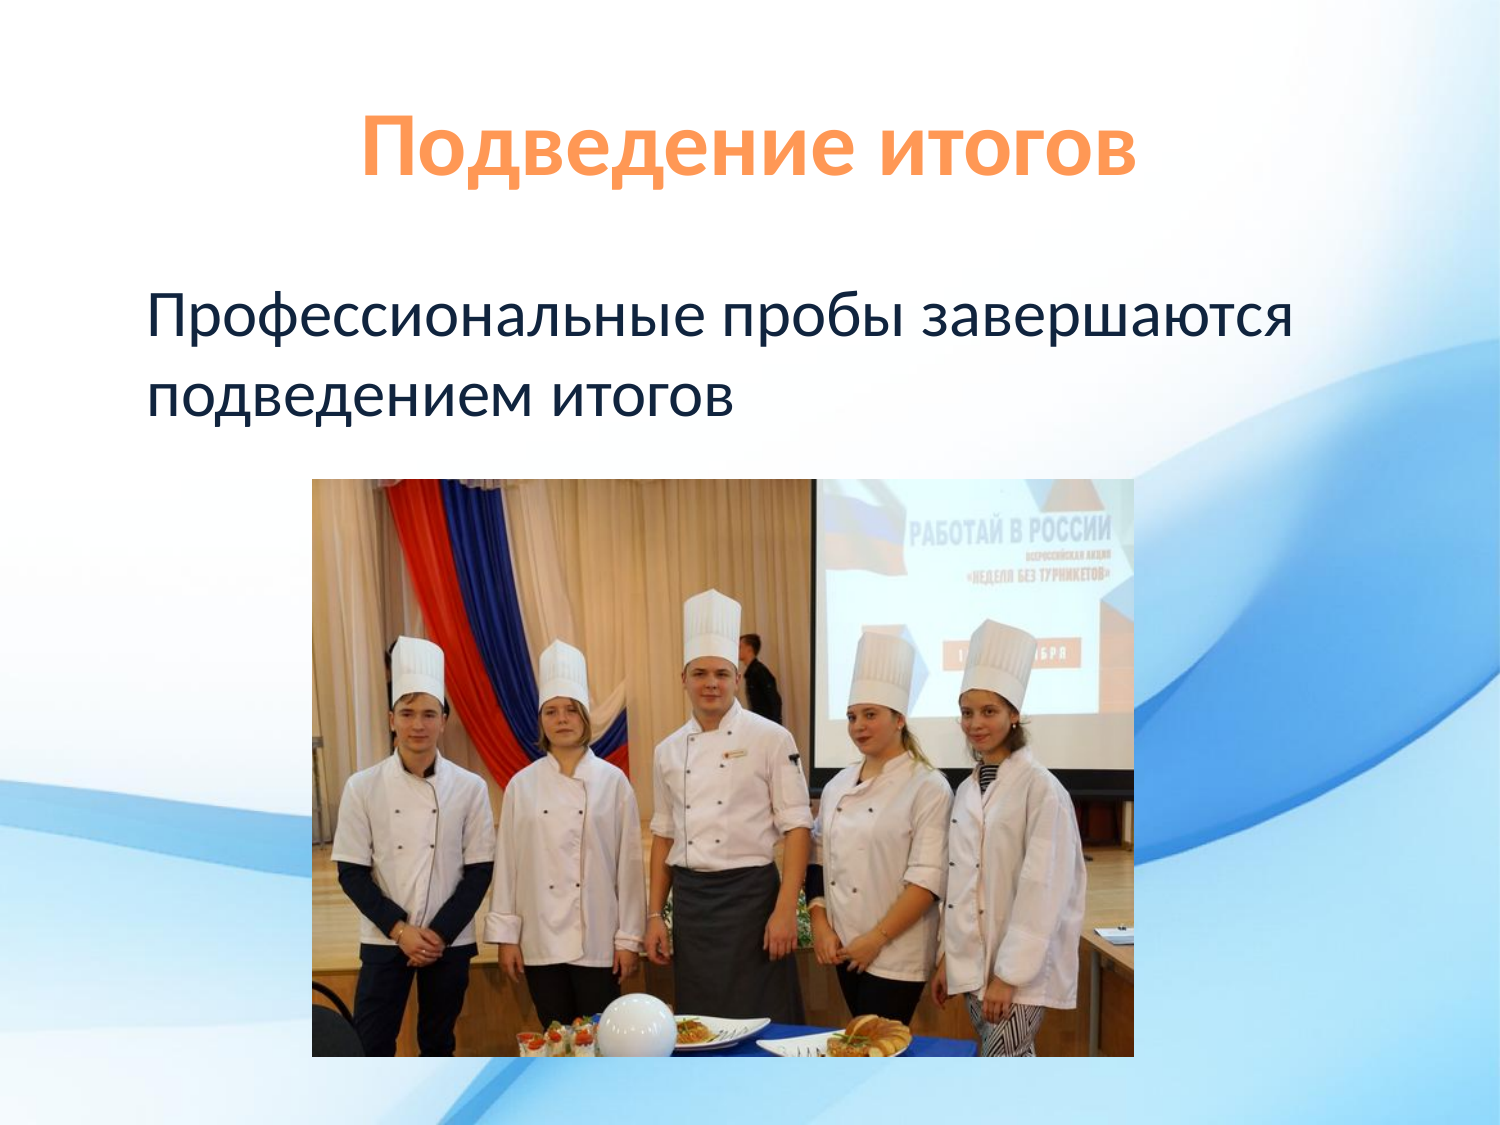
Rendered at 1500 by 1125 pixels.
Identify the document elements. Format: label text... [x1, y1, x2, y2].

title Подведение итогов [75, 45, 1425, 233]
picture [0, 0, 1500, 1125]
list Профессиональные пробы завершаются подведением итогов [75, 262, 1425, 1005]
